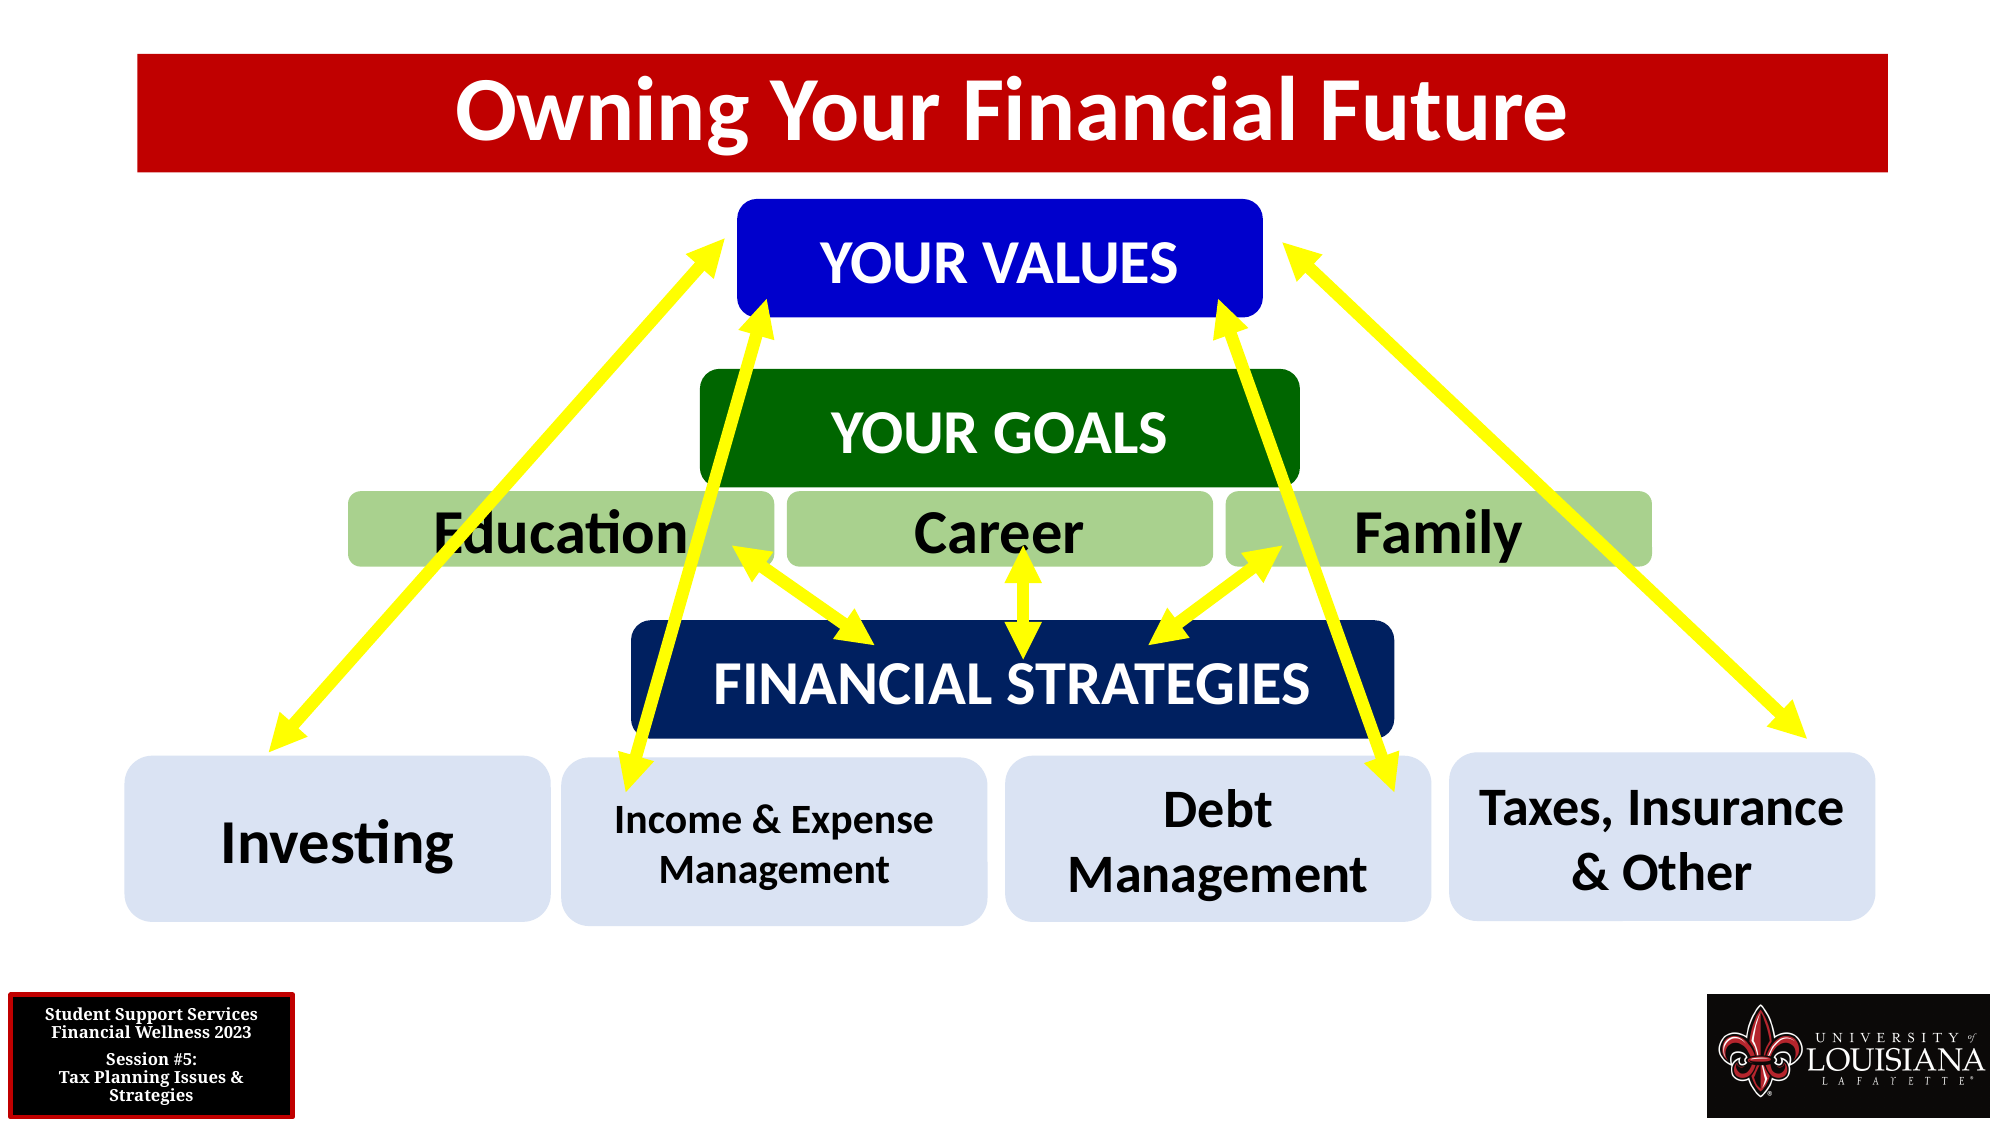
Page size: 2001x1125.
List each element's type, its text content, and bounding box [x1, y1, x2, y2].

text_box FINANCIAL STRATEGIES [767, 619, 1218, 740]
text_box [731, 545, 875, 646]
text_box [268, 238, 725, 753]
text_box Debt Management [1004, 754, 1433, 923]
text_box Career [785, 490, 1215, 568]
text_box Investing [123, 754, 552, 923]
text_box YOUR VALUES [736, 197, 1264, 319]
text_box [625, 298, 767, 793]
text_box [1282, 242, 1807, 739]
text_box Income & Expense Management [560, 756, 989, 928]
text_box Owning Your Financial Future [137, 53, 1888, 173]
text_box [1218, 646, 1395, 793]
text_box Education [767, 491, 776, 545]
picture [1707, 994, 1990, 1118]
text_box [1218, 298, 1282, 545]
text_box YOUR GOALS [767, 367, 1218, 489]
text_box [1148, 545, 1283, 646]
text_box Taxes, Insurance & Other [1448, 751, 1877, 923]
